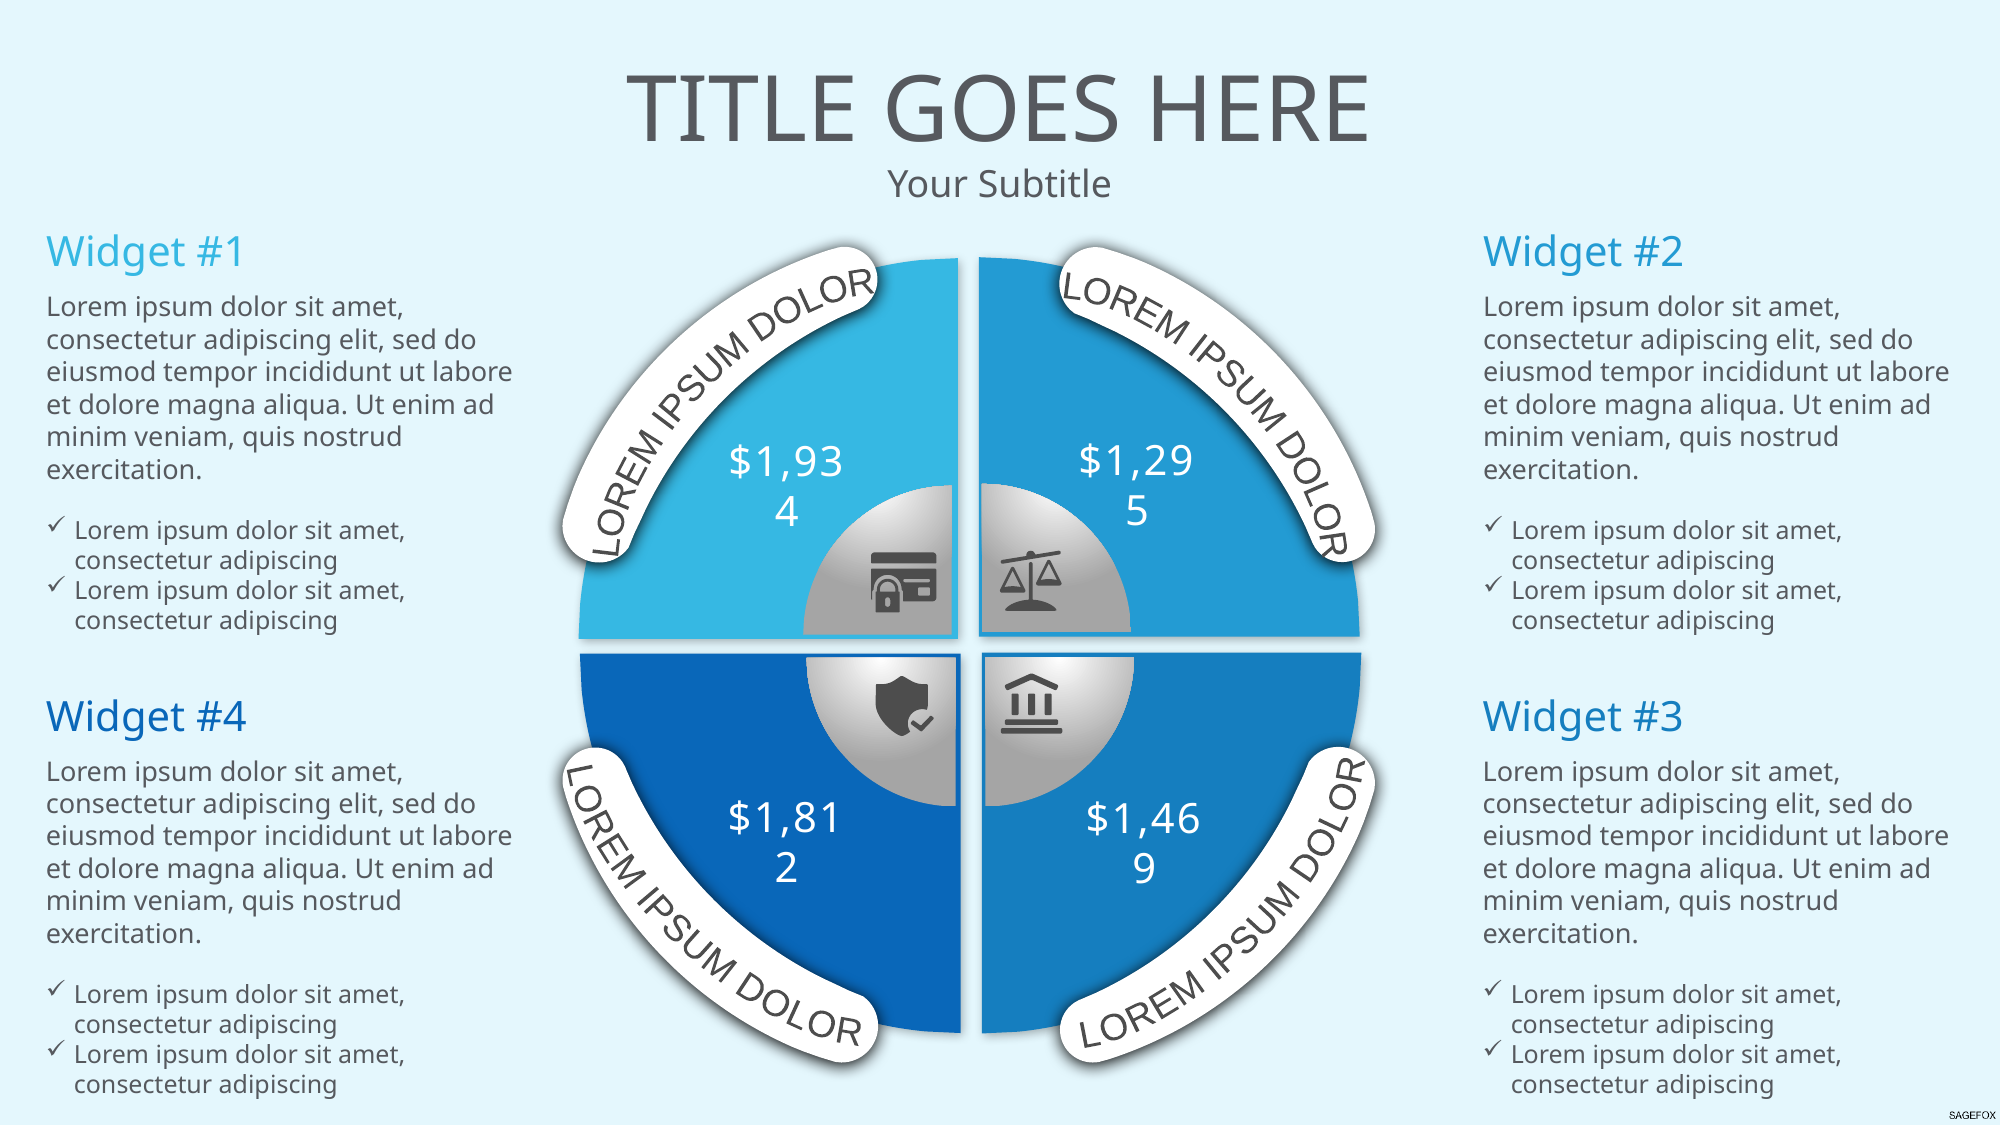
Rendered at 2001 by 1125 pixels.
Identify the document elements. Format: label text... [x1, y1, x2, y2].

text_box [887, 258, 958, 639]
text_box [978, 257, 1052, 637]
picture [1925, 1102, 2000, 1123]
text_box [1059, 645, 1375, 1086]
text_box Widget #2 Lorem ipsum dolor sit amet, consectetur adipiscing elit, sed do eiusmod tempor incididunt ut labore et dolore magna aliqua. Ut enim ad minim veniam, quis nostrud exercitation. Lorem ipsum dolor sit amet, consectetur adipiscing Lorem ipsum dolor sit amet, consectetur adipiscing [1468, 217, 1985, 642]
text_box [981, 652, 1059, 1034]
text_box Widget #4 Lorem ipsum dolor sit amet, consectetur adipiscing elit, sed do eiusmod tempor incididunt ut labore et dolore magna aliqua. Ut enim ad minim veniam, quis nostrud exercitation. Lorem ipsum dolor sit amet, consectetur adipiscing Lorem ipsum dolor sit amet, consectetur adipiscing [31, 681, 547, 1106]
text_box TITLE GOES HERE Your Subtitle [548, 42, 1452, 212]
text_box Widget #1 Lorem ipsum dolor sit amet, consectetur adipiscing elit, sed do eiusmod tempor incididunt ut labore et dolore magna aliqua. Ut enim ad minim veniam, quis nostrud exercitation. Lorem ipsum dolor sit amet, consectetur adipiscing Lorem ipsum dolor sit amet, consectetur adipiscing [31, 217, 548, 642]
text_box Widget #3 Lorem ipsum dolor sit amet, consectetur adipiscing elit, sed do eiusmod tempor incididunt ut labore et dolore magna aliqua. Ut enim ad minim veniam, quis nostrud exercitation. Lorem ipsum dolor sit amet, consectetur adipiscing Lorem ipsum dolor sit amet, consectetur adipiscing [1467, 681, 1984, 1106]
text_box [530, 747, 971, 1063]
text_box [1052, 238, 1375, 679]
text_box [579, 653, 961, 747]
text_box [562, 234, 887, 676]
